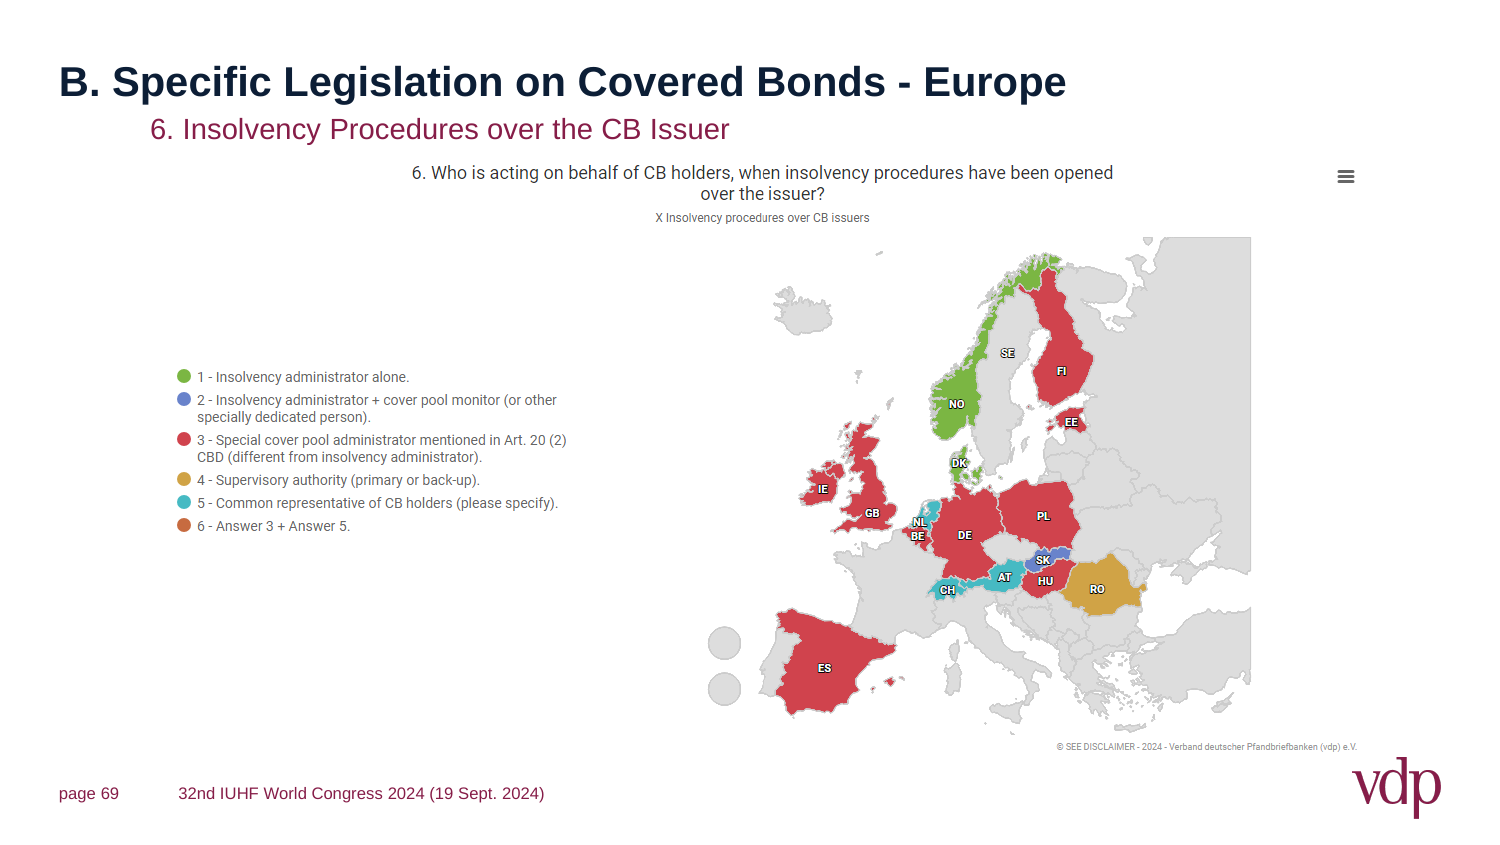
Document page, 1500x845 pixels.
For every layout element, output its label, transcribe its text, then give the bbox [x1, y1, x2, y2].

footer 32nd IUHF World Congress 2024 (19 Sept. 2024) [178, 783, 847, 804]
title B. Specific Legislation on Covered Bonds - Europe [58, 54, 1442, 106]
list 6. Insolvency Procedures over the CB Issuer [149, 110, 992, 146]
picture [159, 154, 1441, 819]
slide_number page 69 [59, 783, 155, 804]
